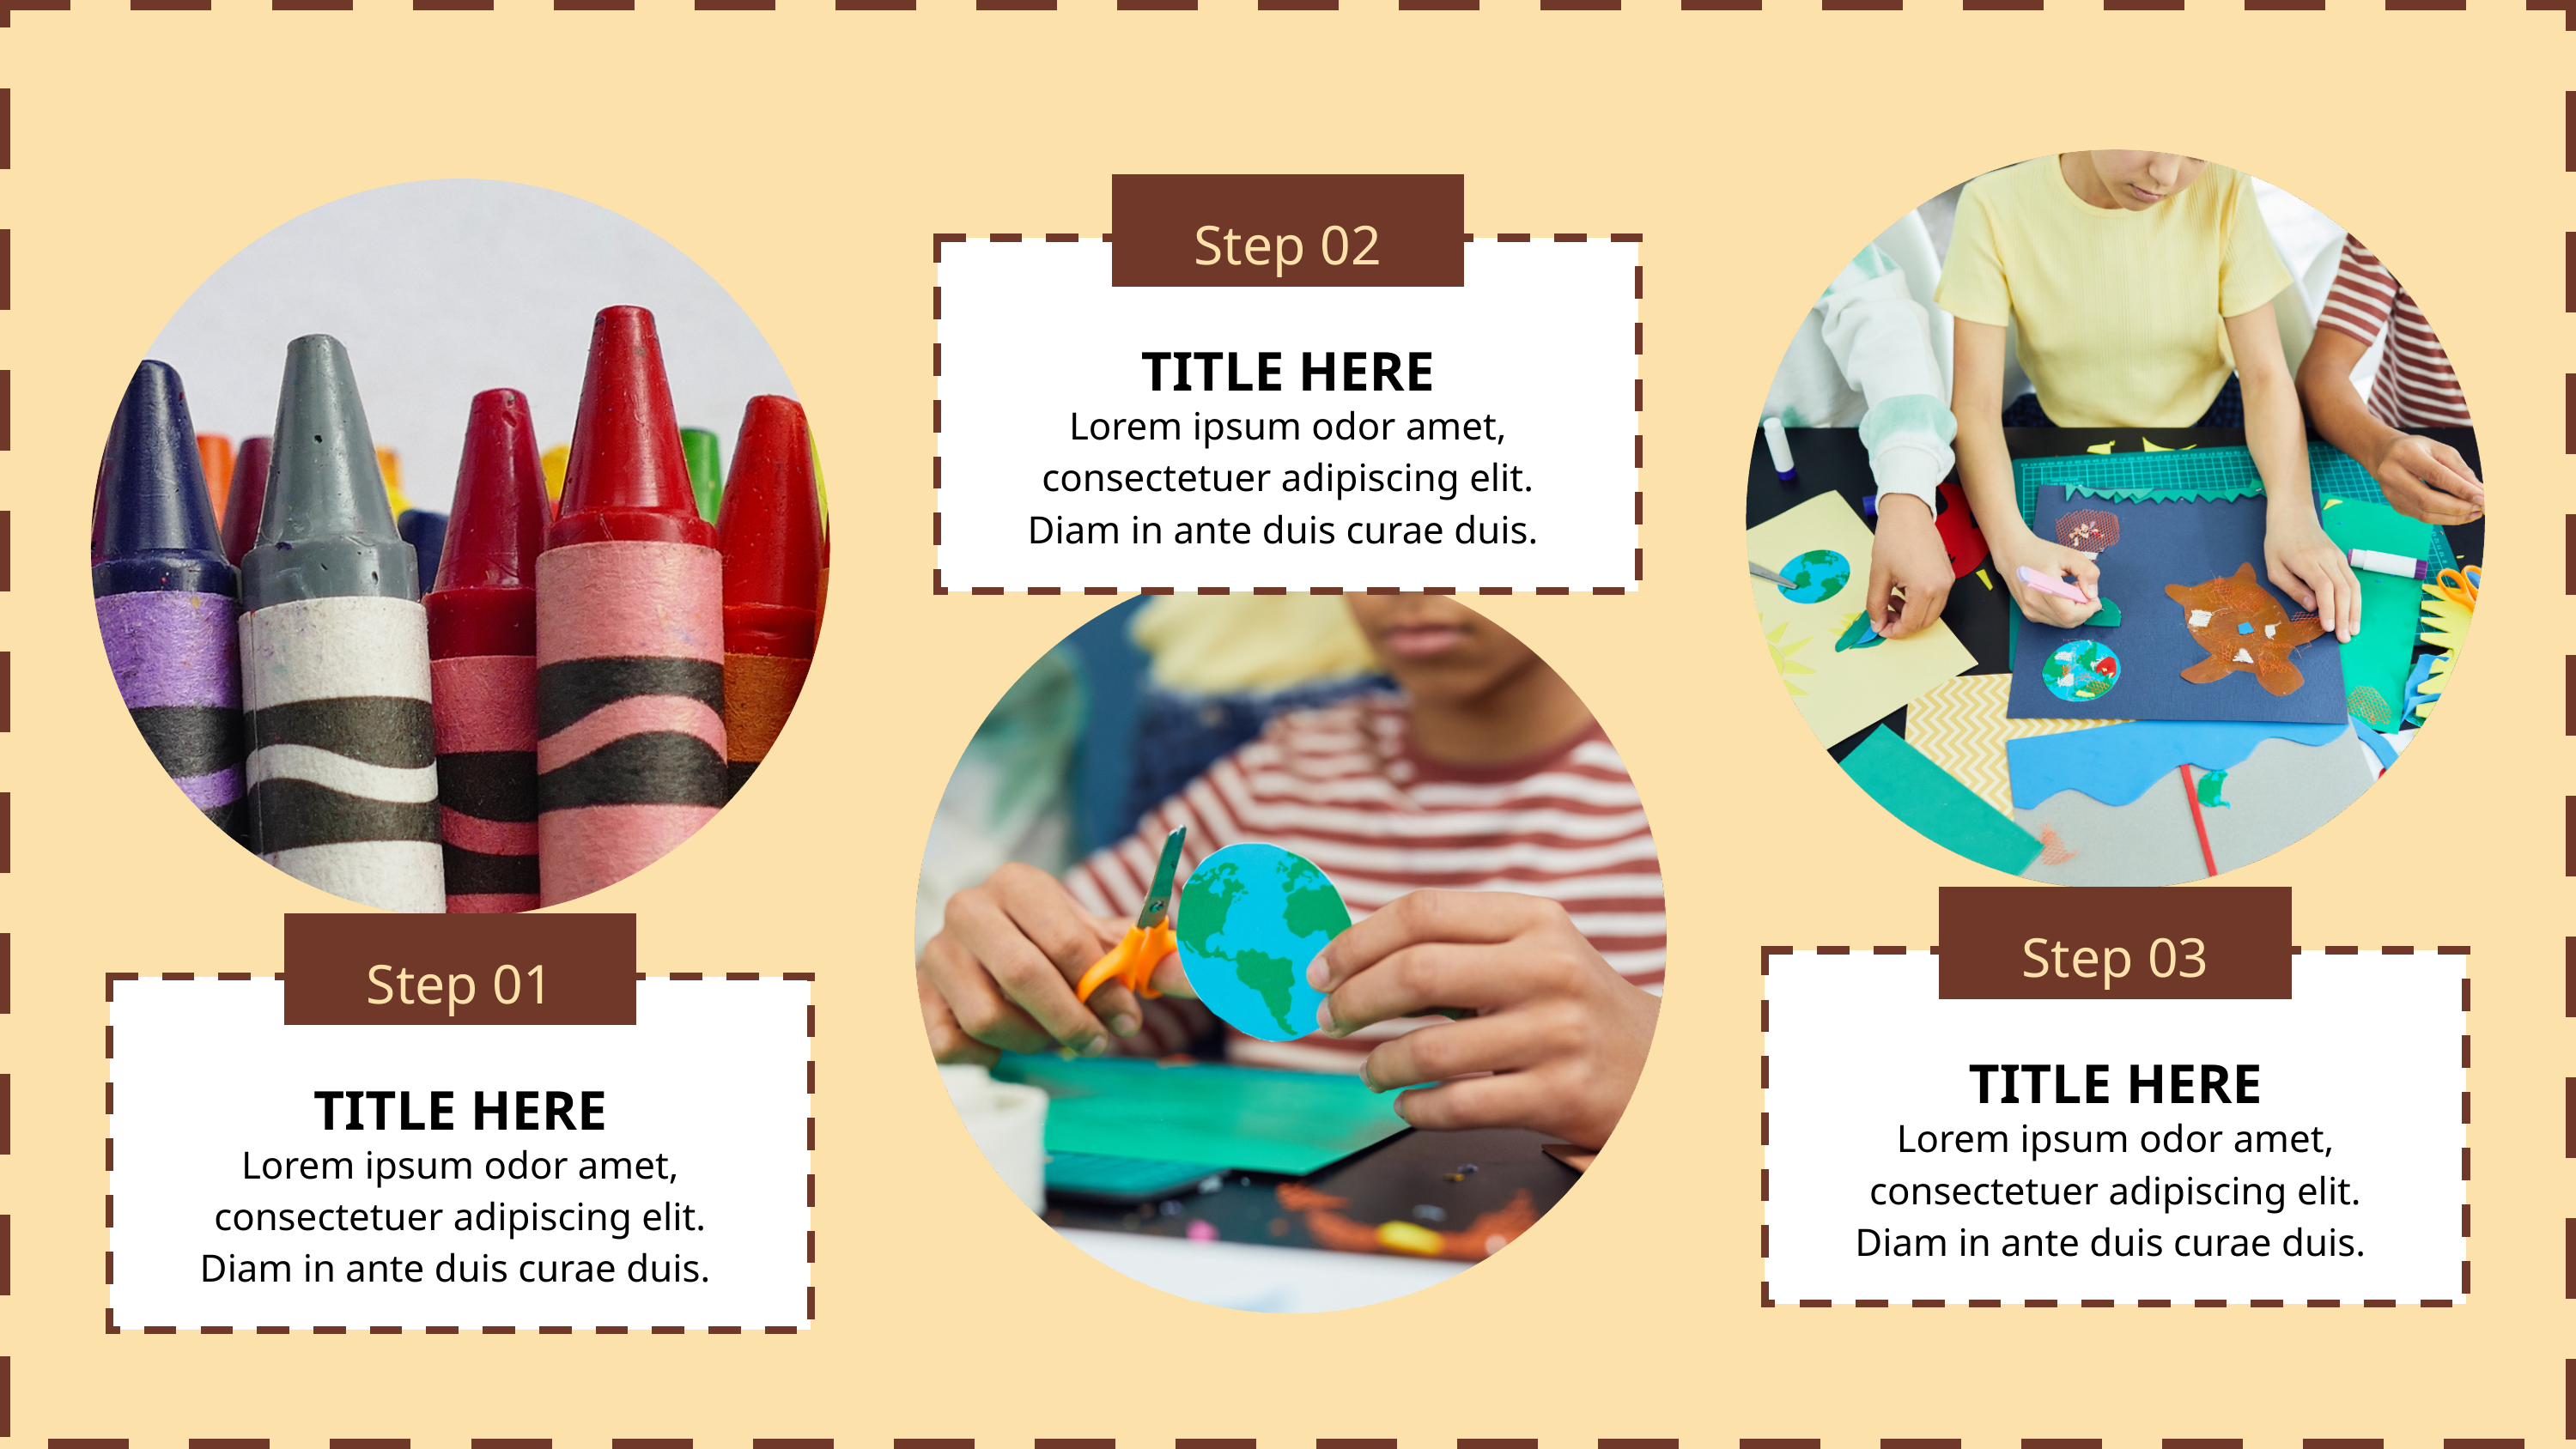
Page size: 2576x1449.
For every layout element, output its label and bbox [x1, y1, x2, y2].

text_box [0, 0, 2576, 1449]
text_box [109, 965, 811, 1331]
picture [914, 562, 1668, 1314]
text_box [288, 906, 633, 1022]
picture [90, 178, 830, 918]
picture [1746, 149, 2486, 890]
text_box [1942, 880, 2288, 996]
text_box [1765, 939, 2467, 1304]
text_box [937, 227, 1639, 591]
text_box [1115, 167, 1461, 283]
